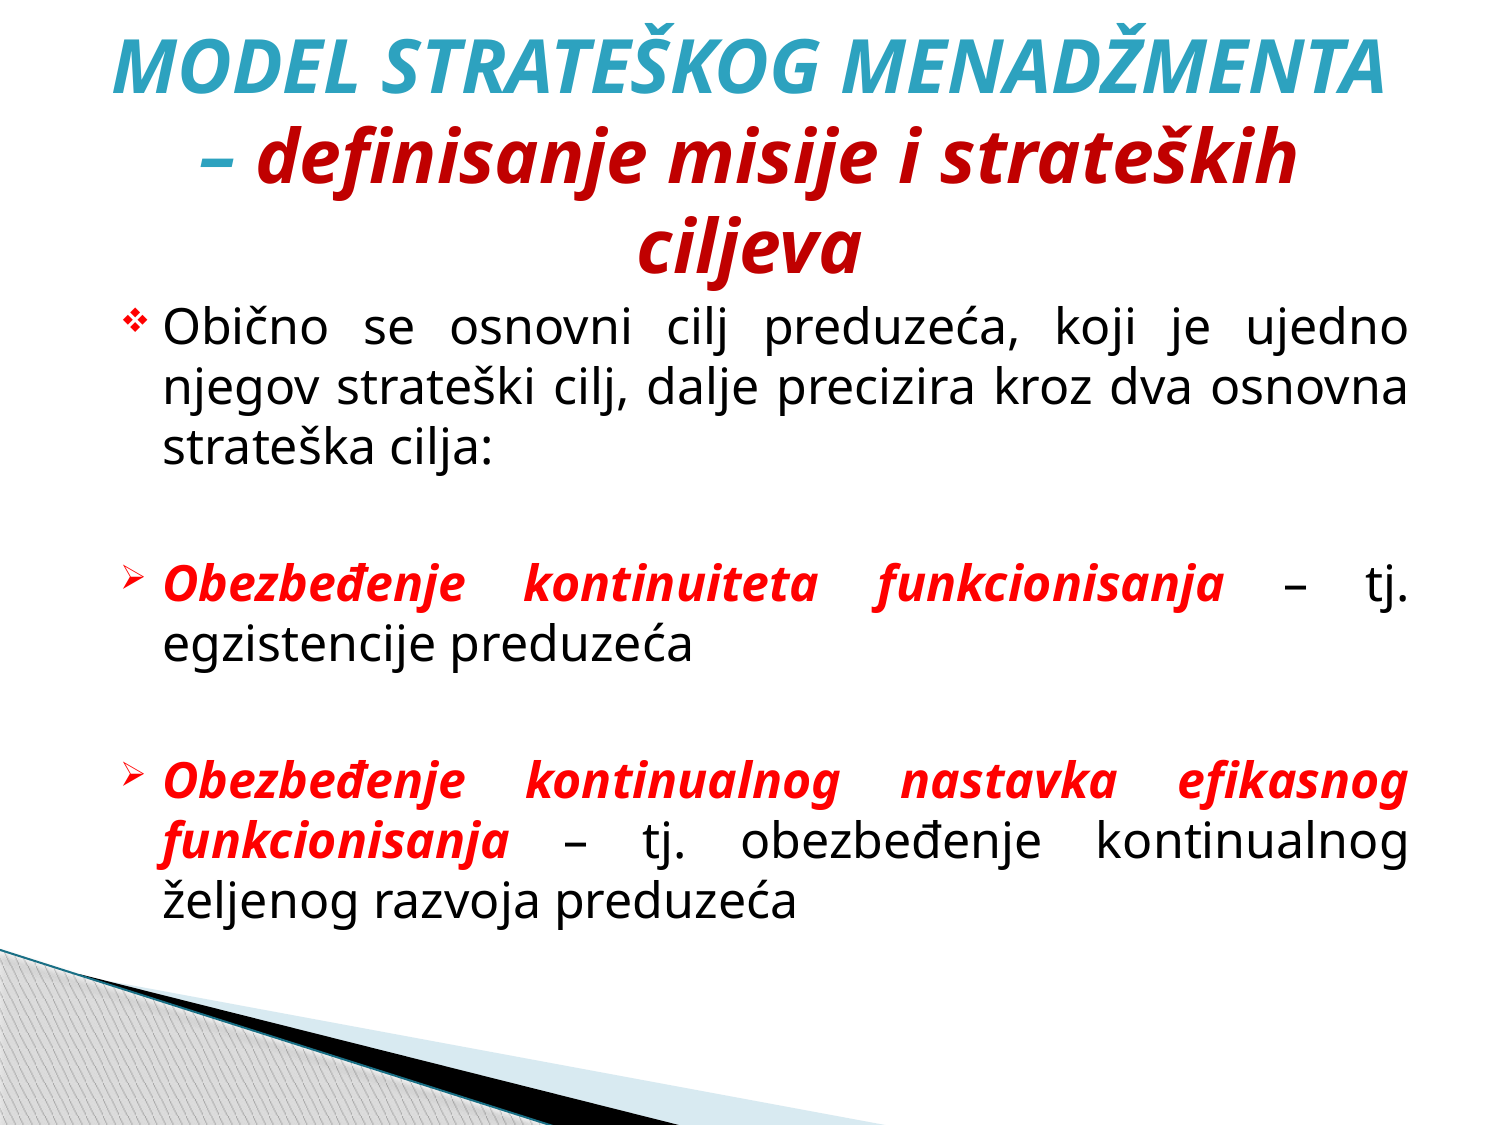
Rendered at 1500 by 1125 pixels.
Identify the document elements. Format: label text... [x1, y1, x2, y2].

list Obično se osnovni cilj preduzeća, koji je ujedno njegov strateški cilj, dalje precizira kroz dva osnovna strateška cilja: Obezbeđenje kontinuiteta funkcionisanja – tj. egzistencije preduzeća Obezbeđenje kontinualnog nastavka efikasnog funkcionisanja – tj. obezbeđenje kontinualnog željenog razvoja preduzeća [87, 287, 1425, 986]
title MODEL STRATEŠKOG MENADŽMENTA – definisanje misije i strateških ciljeva [75, 75, 1425, 233]
